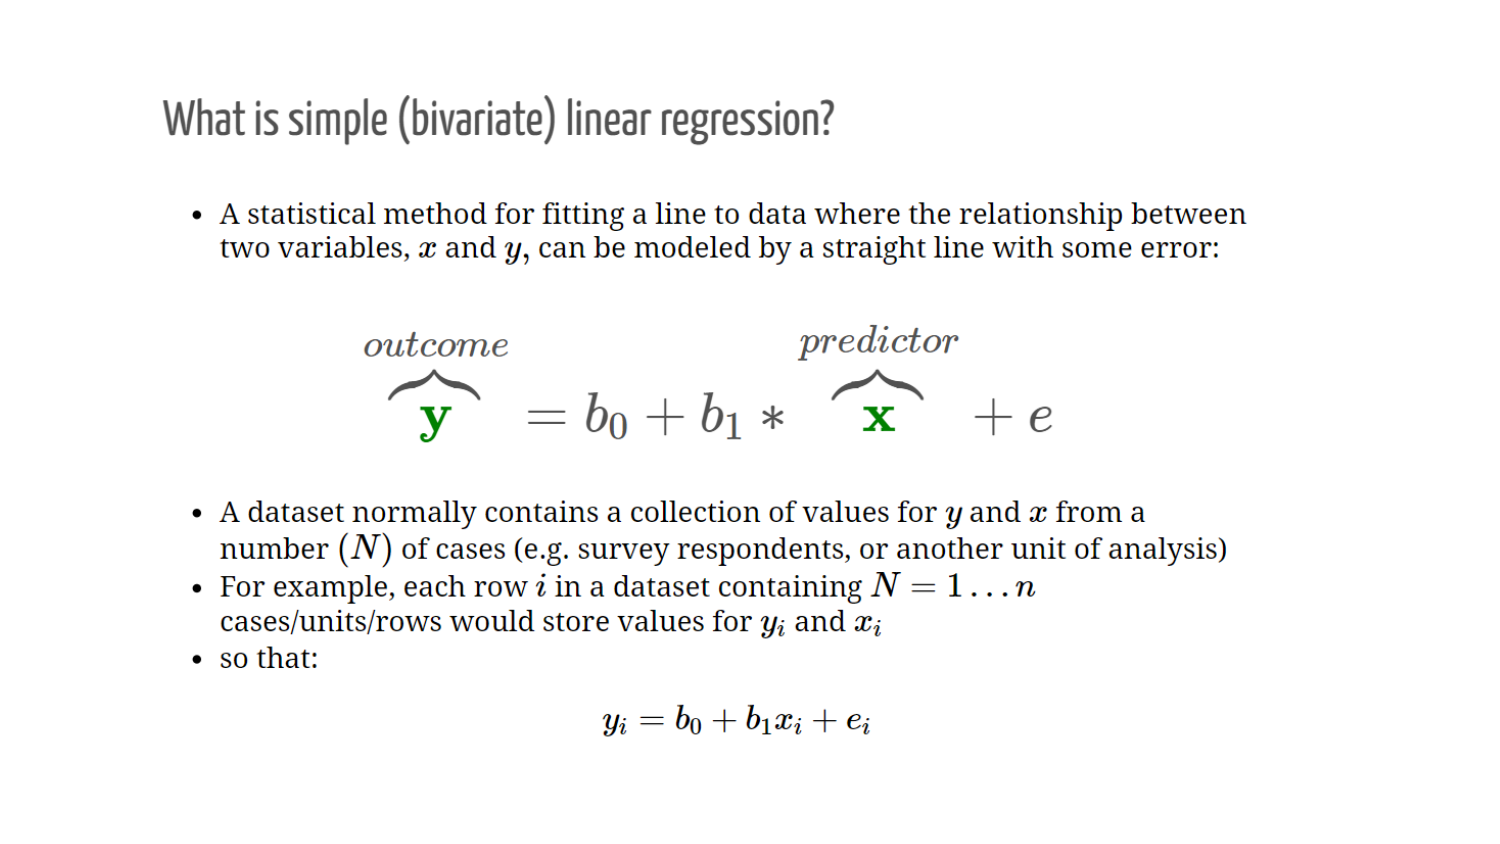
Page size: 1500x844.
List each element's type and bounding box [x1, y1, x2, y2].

picture [147, 86, 1273, 765]
